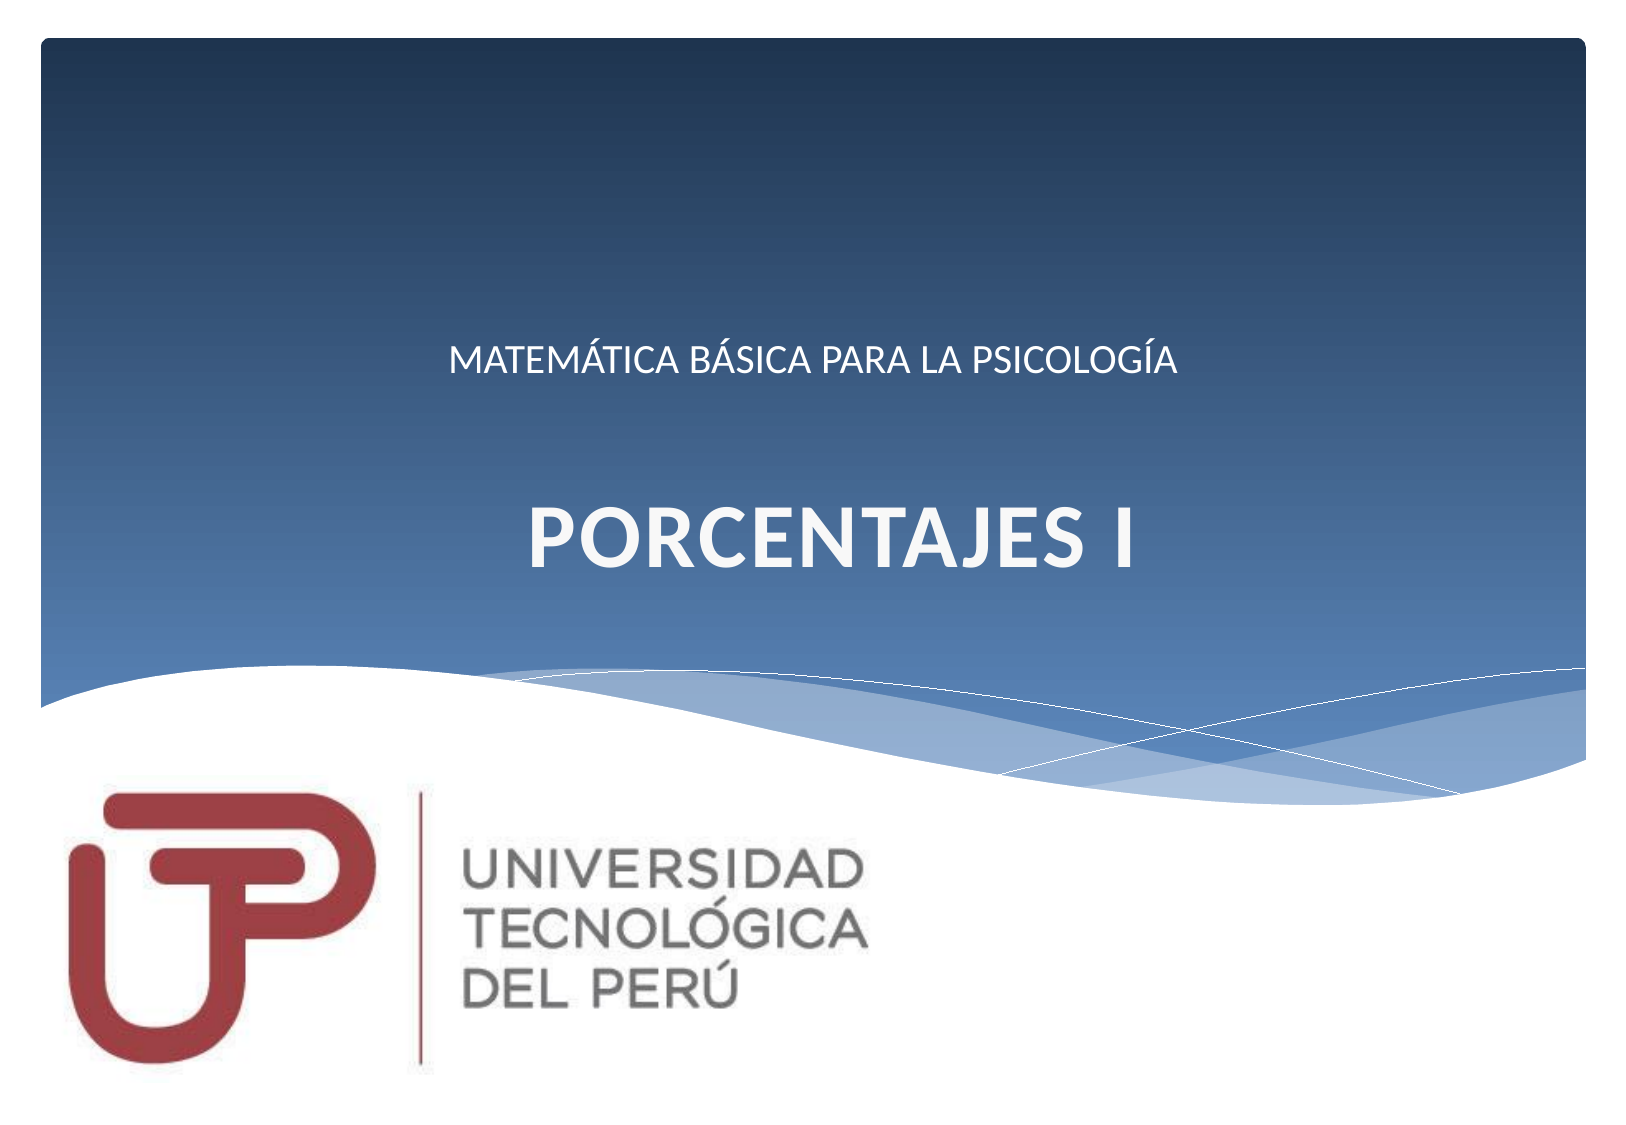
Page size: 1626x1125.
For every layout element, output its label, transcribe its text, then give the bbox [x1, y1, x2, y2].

list MATEMÁTICA BÁSICA PARA LA PSICOLOGÍA [243, 235, 1384, 390]
picture [56, 774, 900, 1083]
title PORCENTAJES I [127, 468, 1509, 650]
